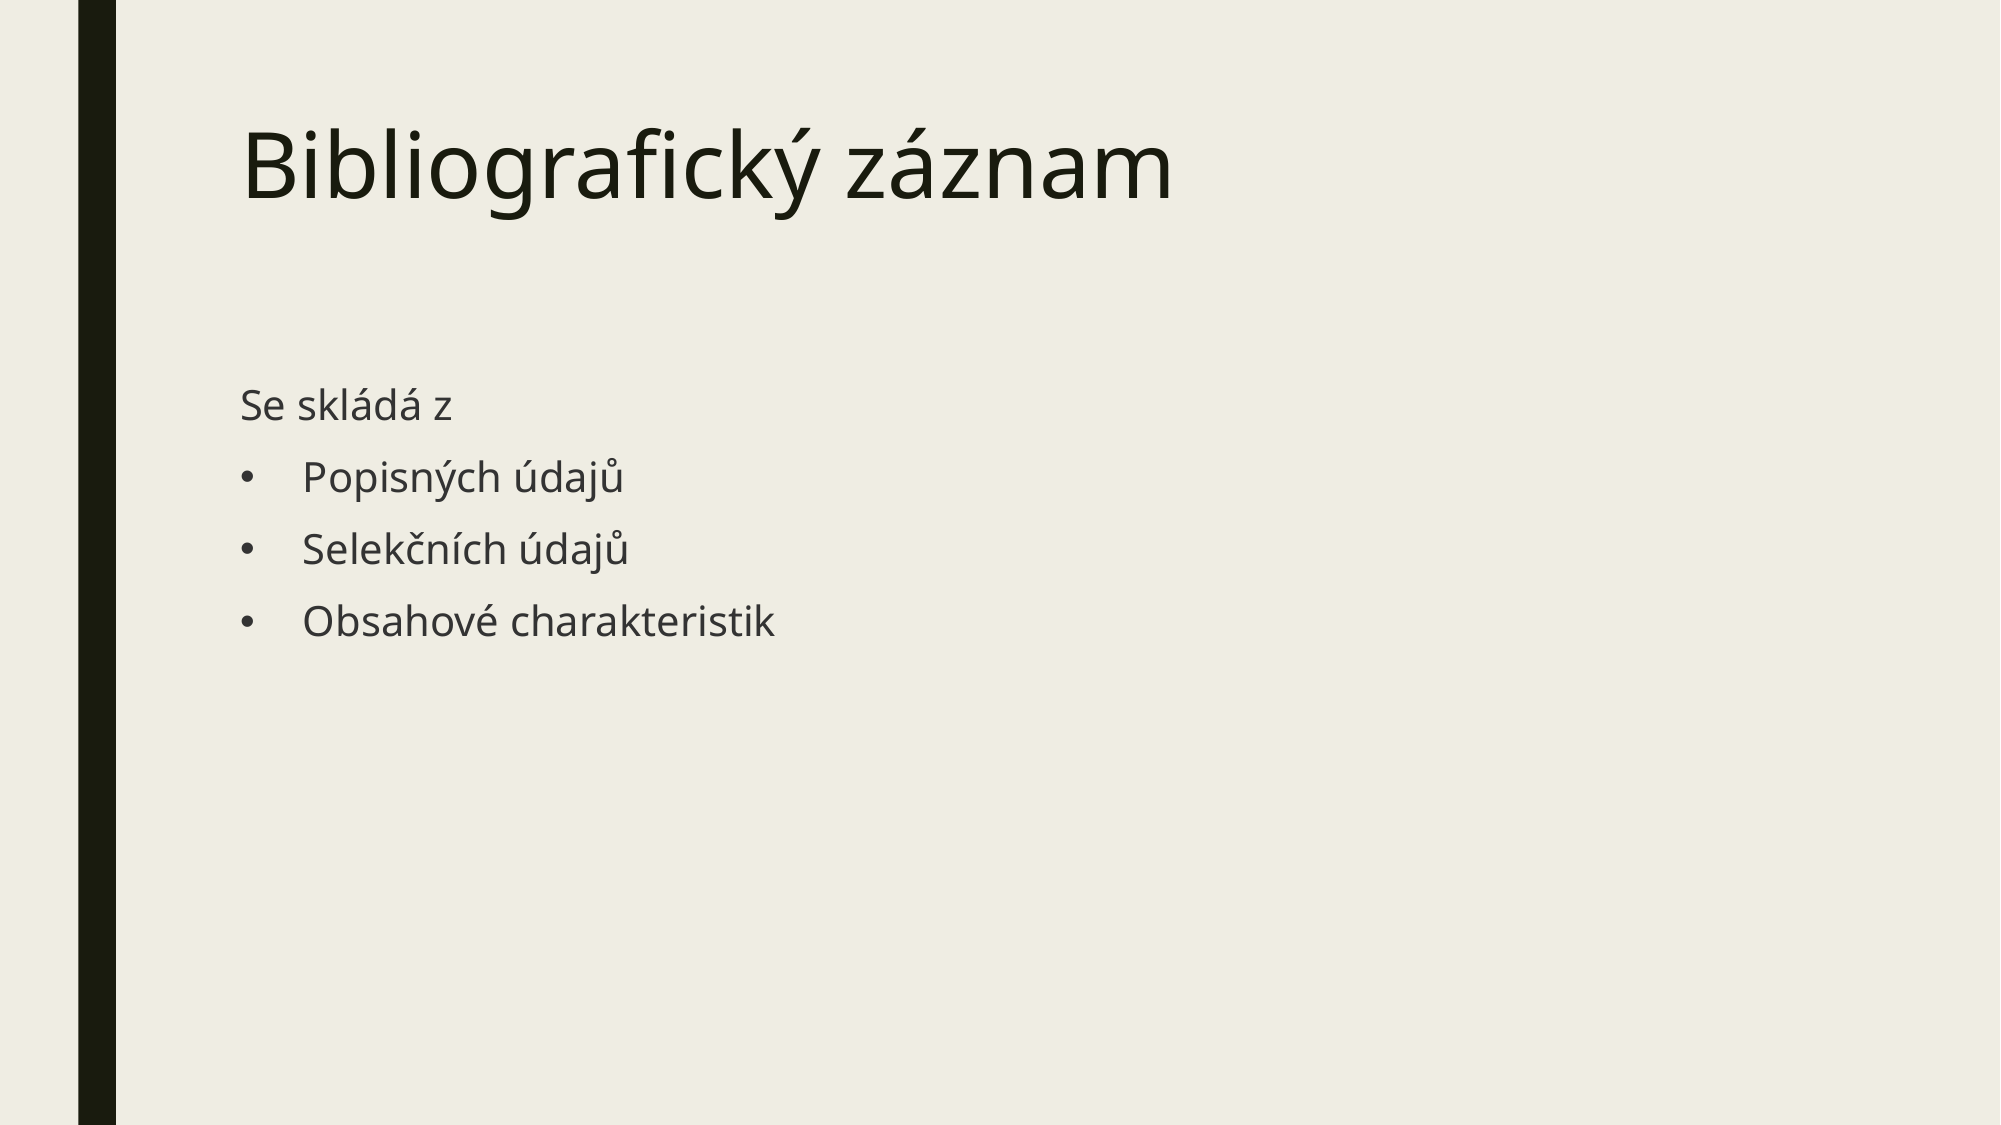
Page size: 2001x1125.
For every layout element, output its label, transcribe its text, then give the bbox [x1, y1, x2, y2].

title Bibliografický záznam [225, 112, 1800, 357]
list Se skládá z Popisných údajů Selekčních údajů Obsahové charakteristik [225, 375, 1800, 963]
